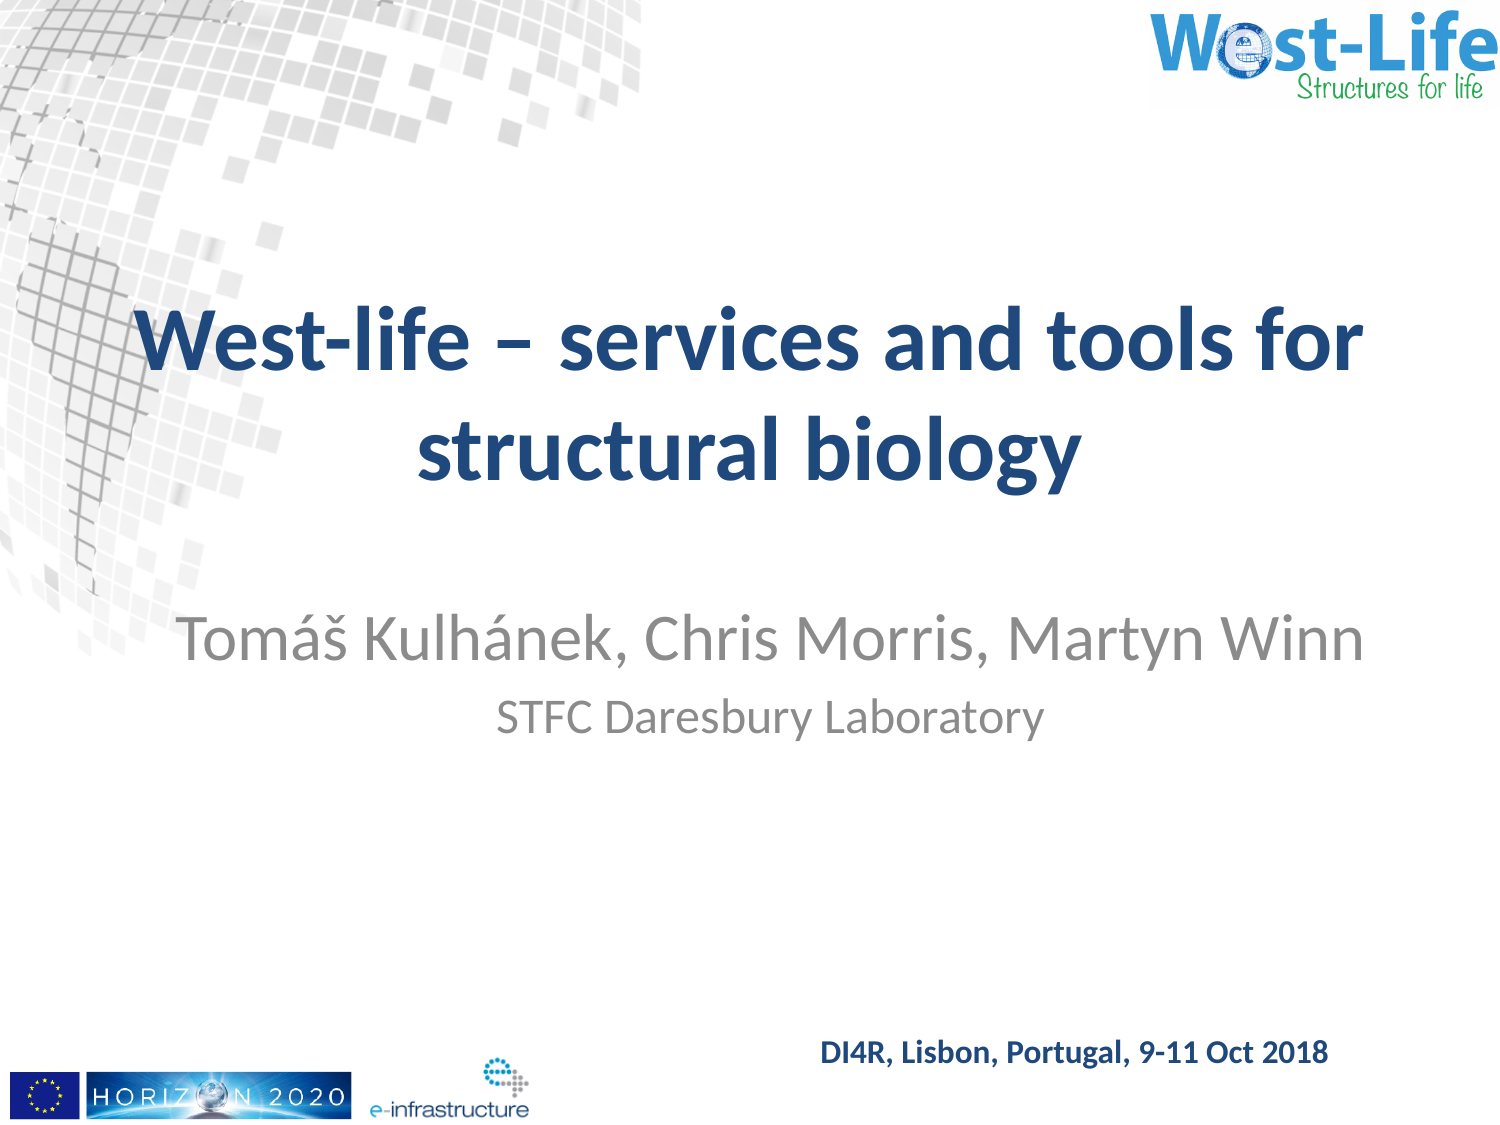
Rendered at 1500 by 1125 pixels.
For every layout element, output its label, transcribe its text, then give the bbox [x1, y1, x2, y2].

text_box DI4R, Lisbon, Portugal, 9-11 Oct 2018 [805, 989, 1452, 1112]
title West-life – services and tools for structural biology [112, 228, 1388, 549]
picture [366, 1053, 533, 1122]
picture [1149, 0, 1500, 110]
picture [8, 1070, 352, 1120]
subtitle Tomáš Kulhánek, Chris Morris, Martyn Winn STFC Daresbury Laboratory [112, 585, 1430, 874]
